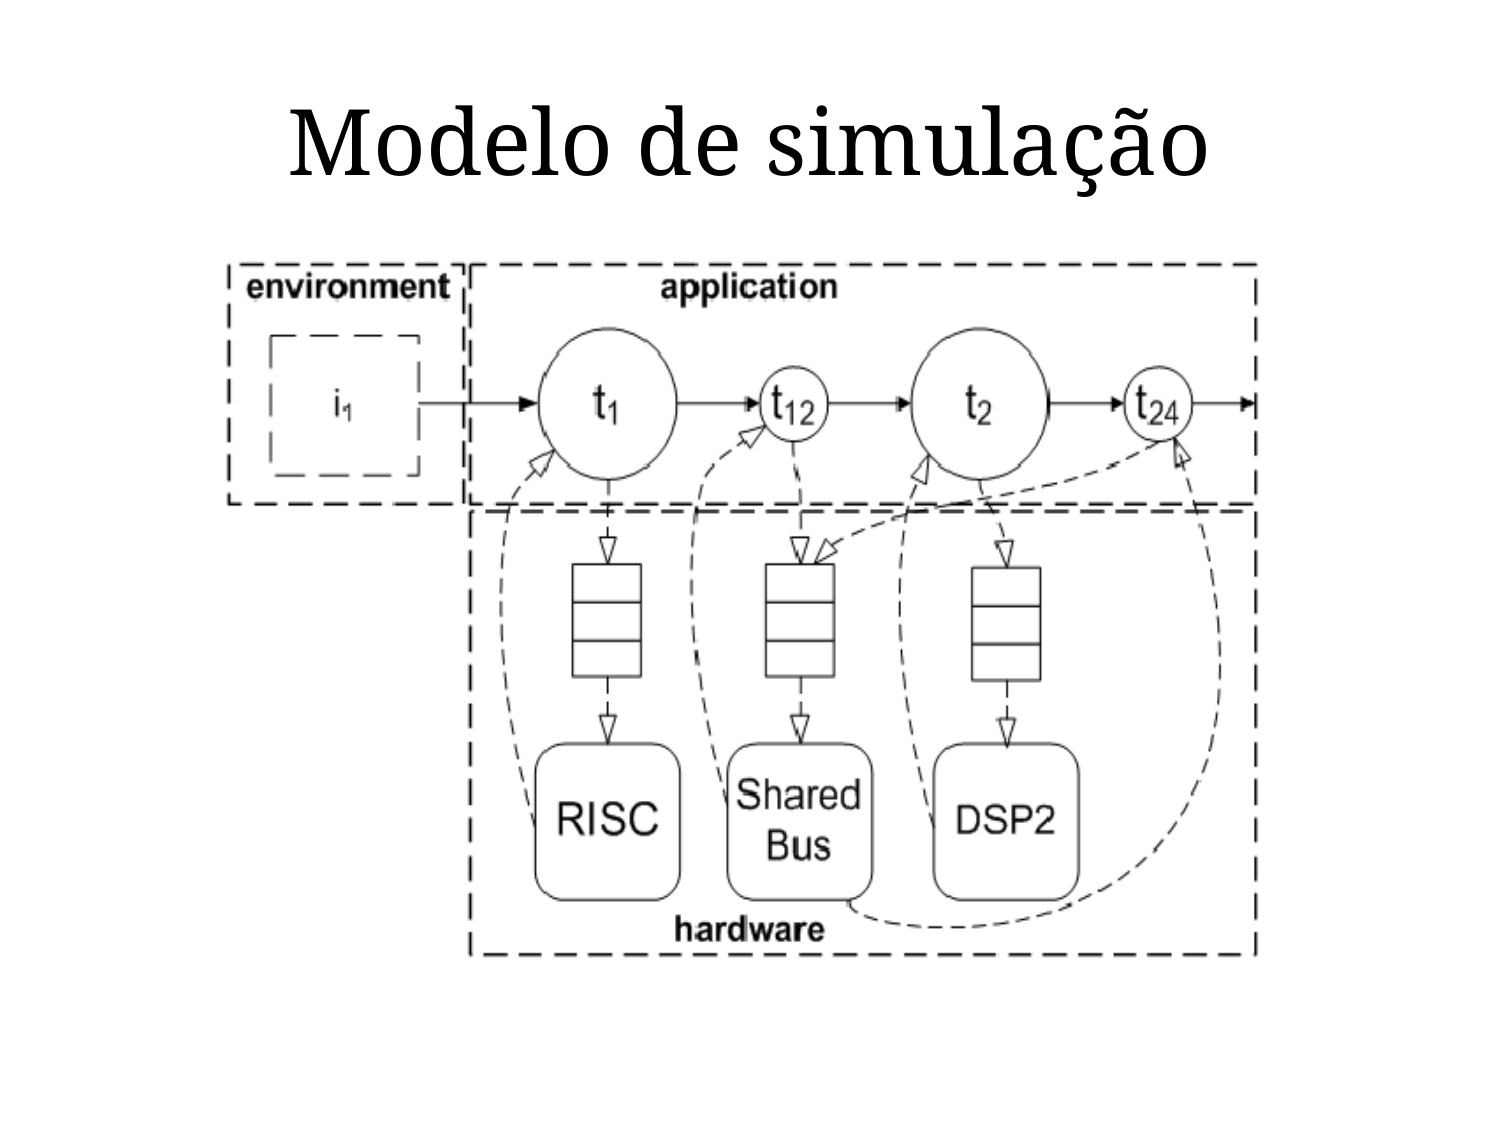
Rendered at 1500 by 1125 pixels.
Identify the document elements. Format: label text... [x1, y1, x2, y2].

picture [206, 243, 1311, 992]
title Modelo de simulação [75, 45, 1425, 233]
